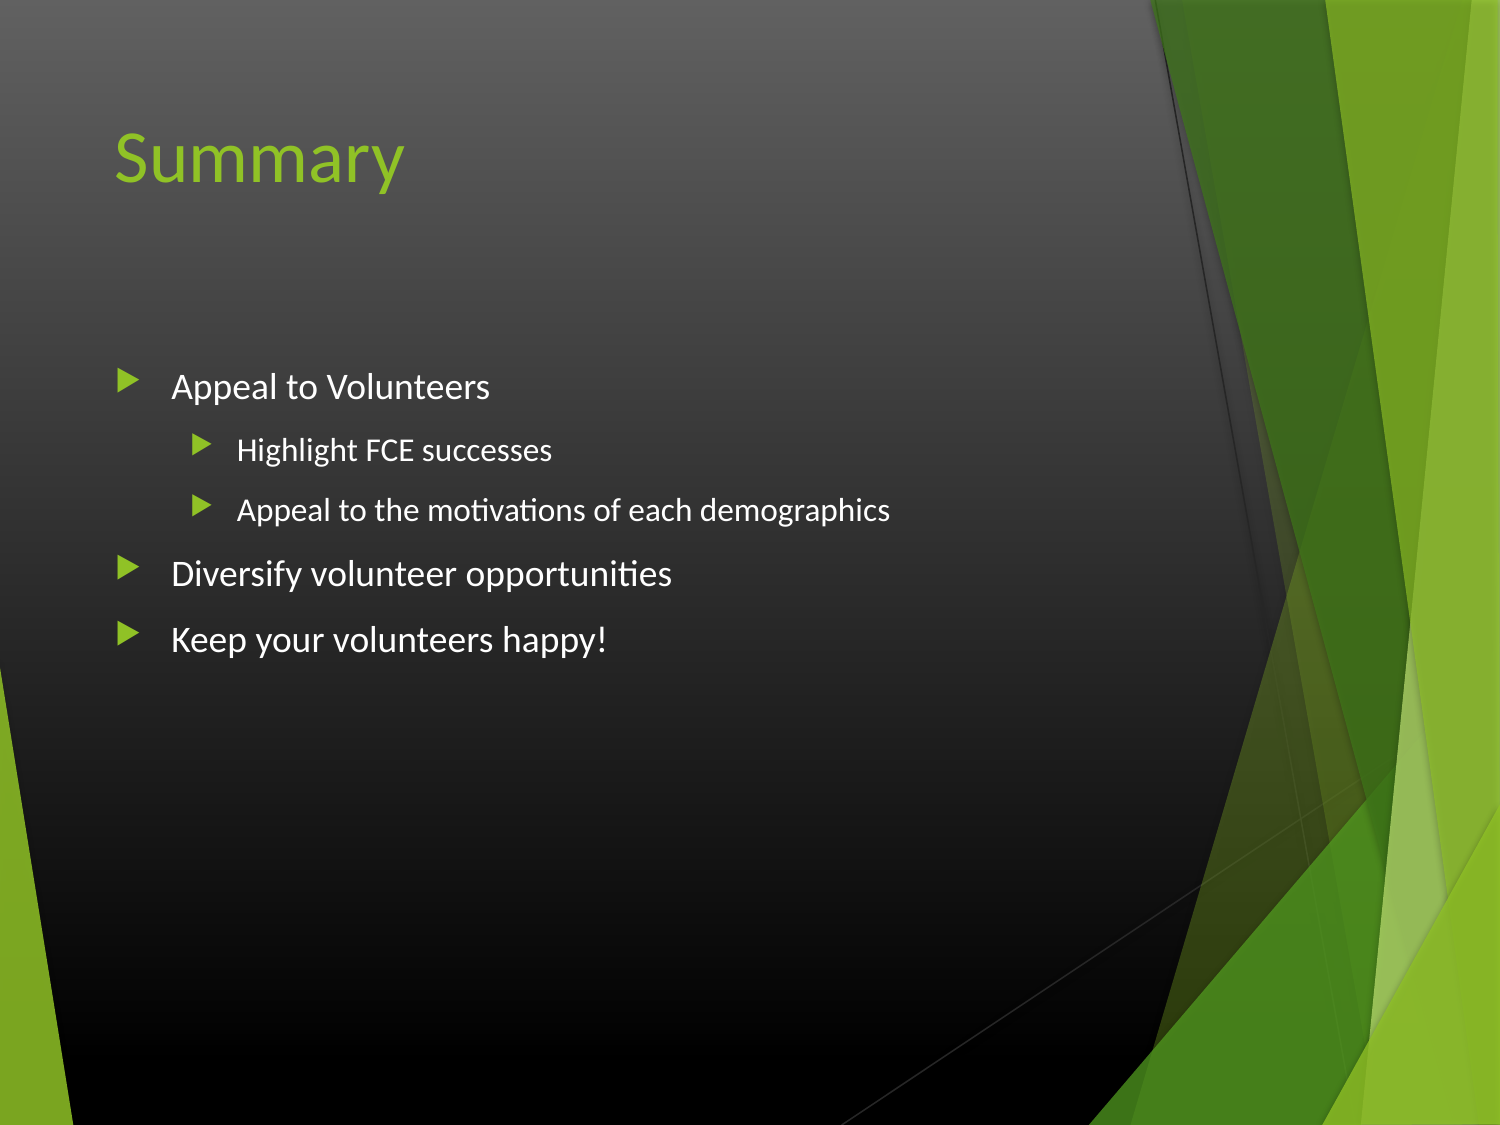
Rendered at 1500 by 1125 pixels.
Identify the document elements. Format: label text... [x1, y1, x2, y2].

list Appeal to Volunteers Highlight FCE successes Appeal to the motivations of each demographics Diversify volunteer opportunities Keep your volunteers happy! [99, 354, 1142, 992]
title Summary [99, 99, 1142, 317]
